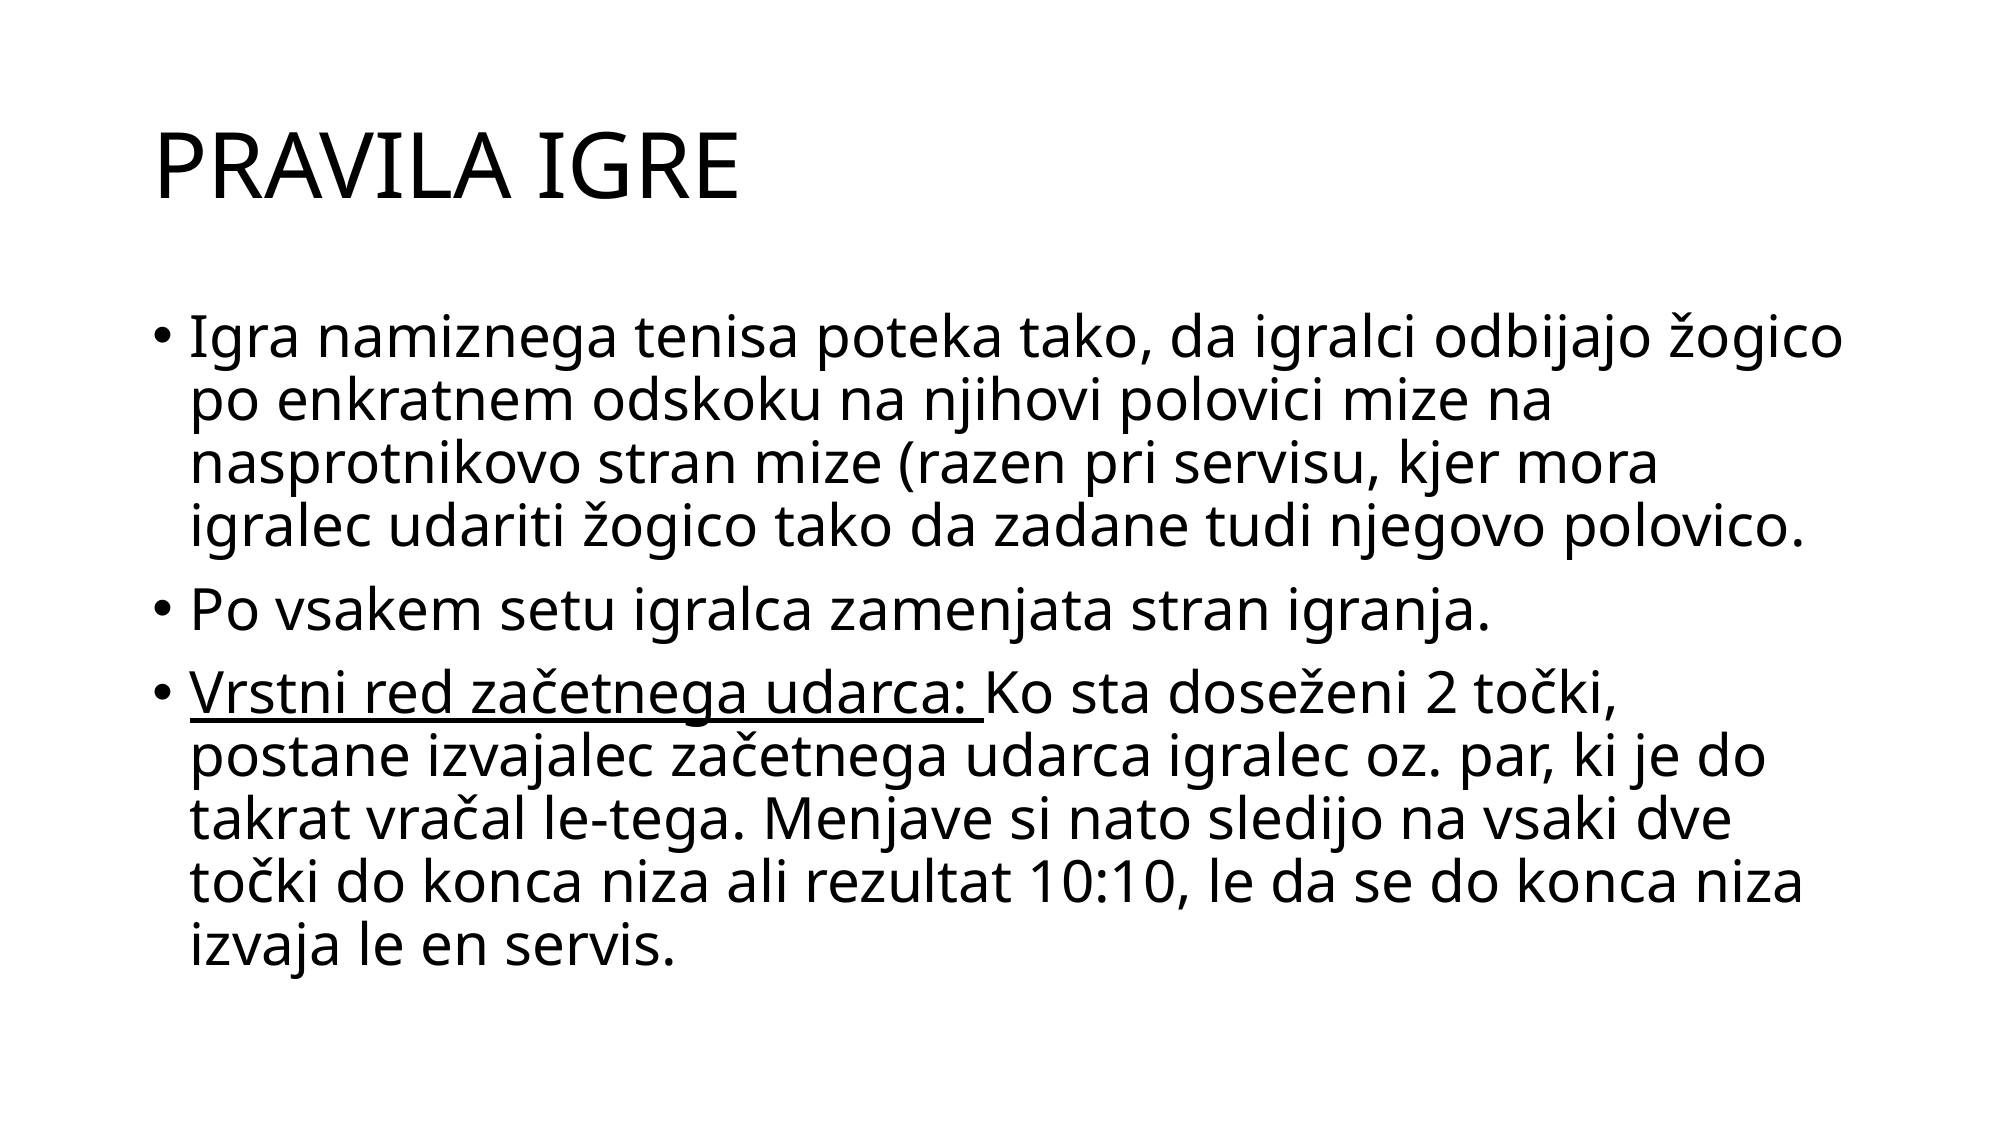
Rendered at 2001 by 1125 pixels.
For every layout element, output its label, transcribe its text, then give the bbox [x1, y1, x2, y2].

title PRAVILA IGRE [137, 59, 1863, 278]
list Igra namiznega tenisa poteka tako, da igralci odbijajo žogico po enkratnem odskoku na njihovi polovici mize na nasprotnikovo stran mize (razen pri servisu, kjer mora igralec udariti žogico tako da zadane tudi njegovo polovico. Po vsakem setu igralca zamenjata stran igranja. Vrstni red začetnega udarca: Ko sta doseženi 2 točki, postane izvajalec začetnega udarca igralec oz. par, ki je do takrat vračal le-tega. Menjave si nato sledijo na vsaki dve točki do konca niza ali rezultat 10:10, le da se do konca niza izvaja le en servis. [137, 299, 1863, 1014]
